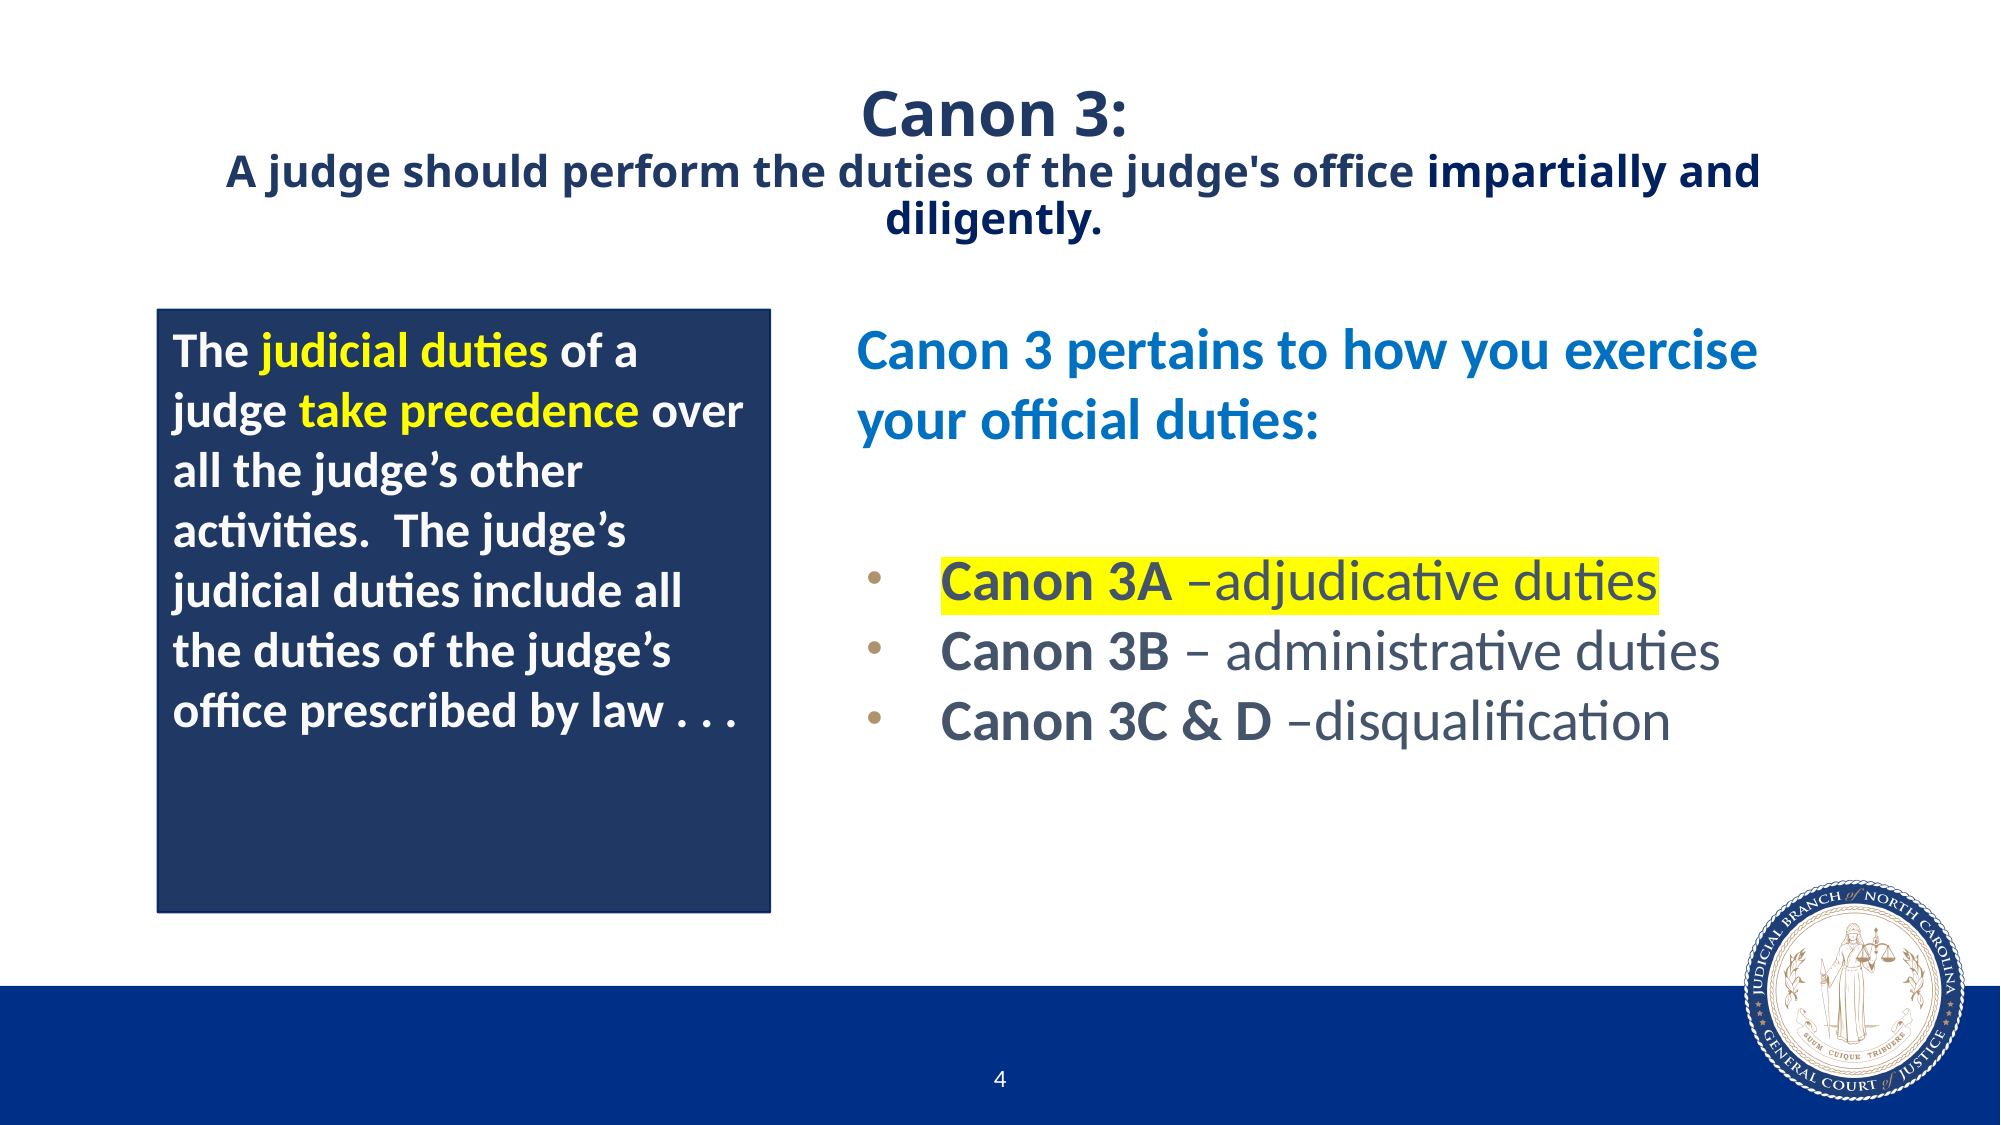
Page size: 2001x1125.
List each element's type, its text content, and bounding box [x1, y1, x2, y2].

list The judicial duties of a judge take precedence over all the judge’s other activities. The judge’s judicial duties include all the duties of the judge’s office prescribed by law . . . [157, 309, 771, 913]
text_box Canon 3 pertains to how you exercise your official duties: Canon 3A –adjudicative duties Canon 3B – administrative duties Canon 3C & D –disqualification [842, 303, 1843, 760]
title Canon 3: A judge should perform the duties of the judge's office impartially and diligently. [112, 74, 1876, 304]
